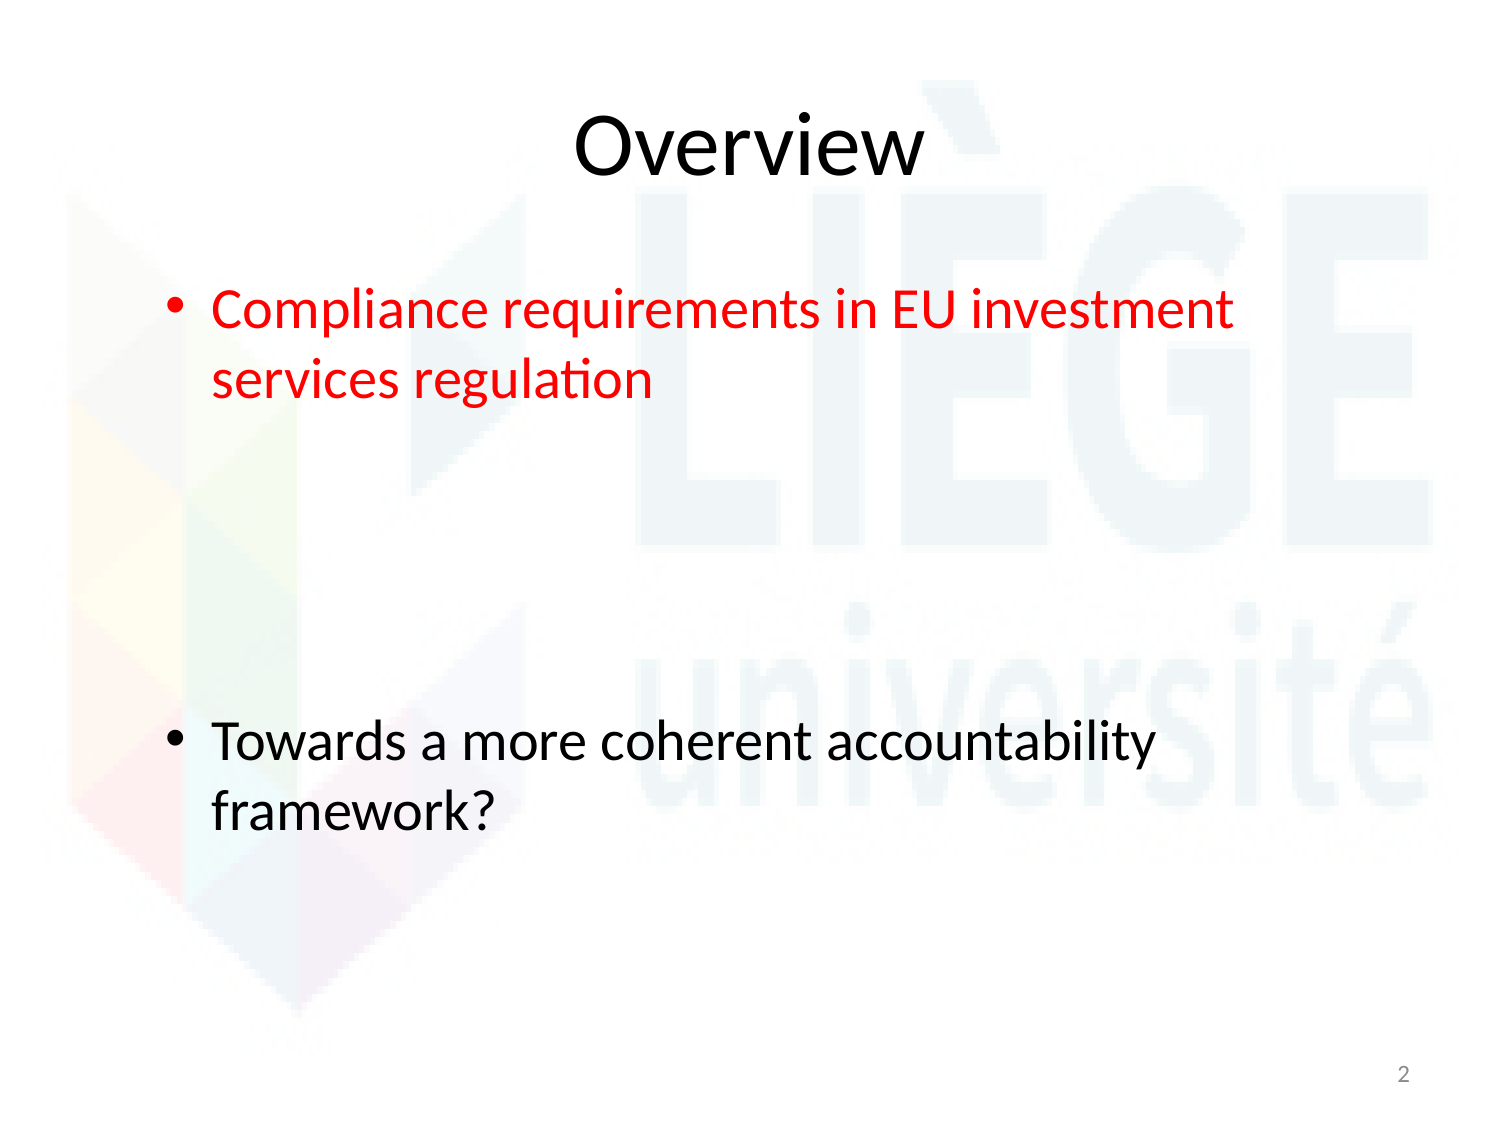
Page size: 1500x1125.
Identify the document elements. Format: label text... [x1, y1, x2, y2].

slide_number 2 [1074, 1042, 1425, 1103]
list Compliance requirements in EU investment services regulation Towards a more coherent accountability framework? [75, 262, 1425, 1080]
title Overview [75, 45, 1425, 233]
